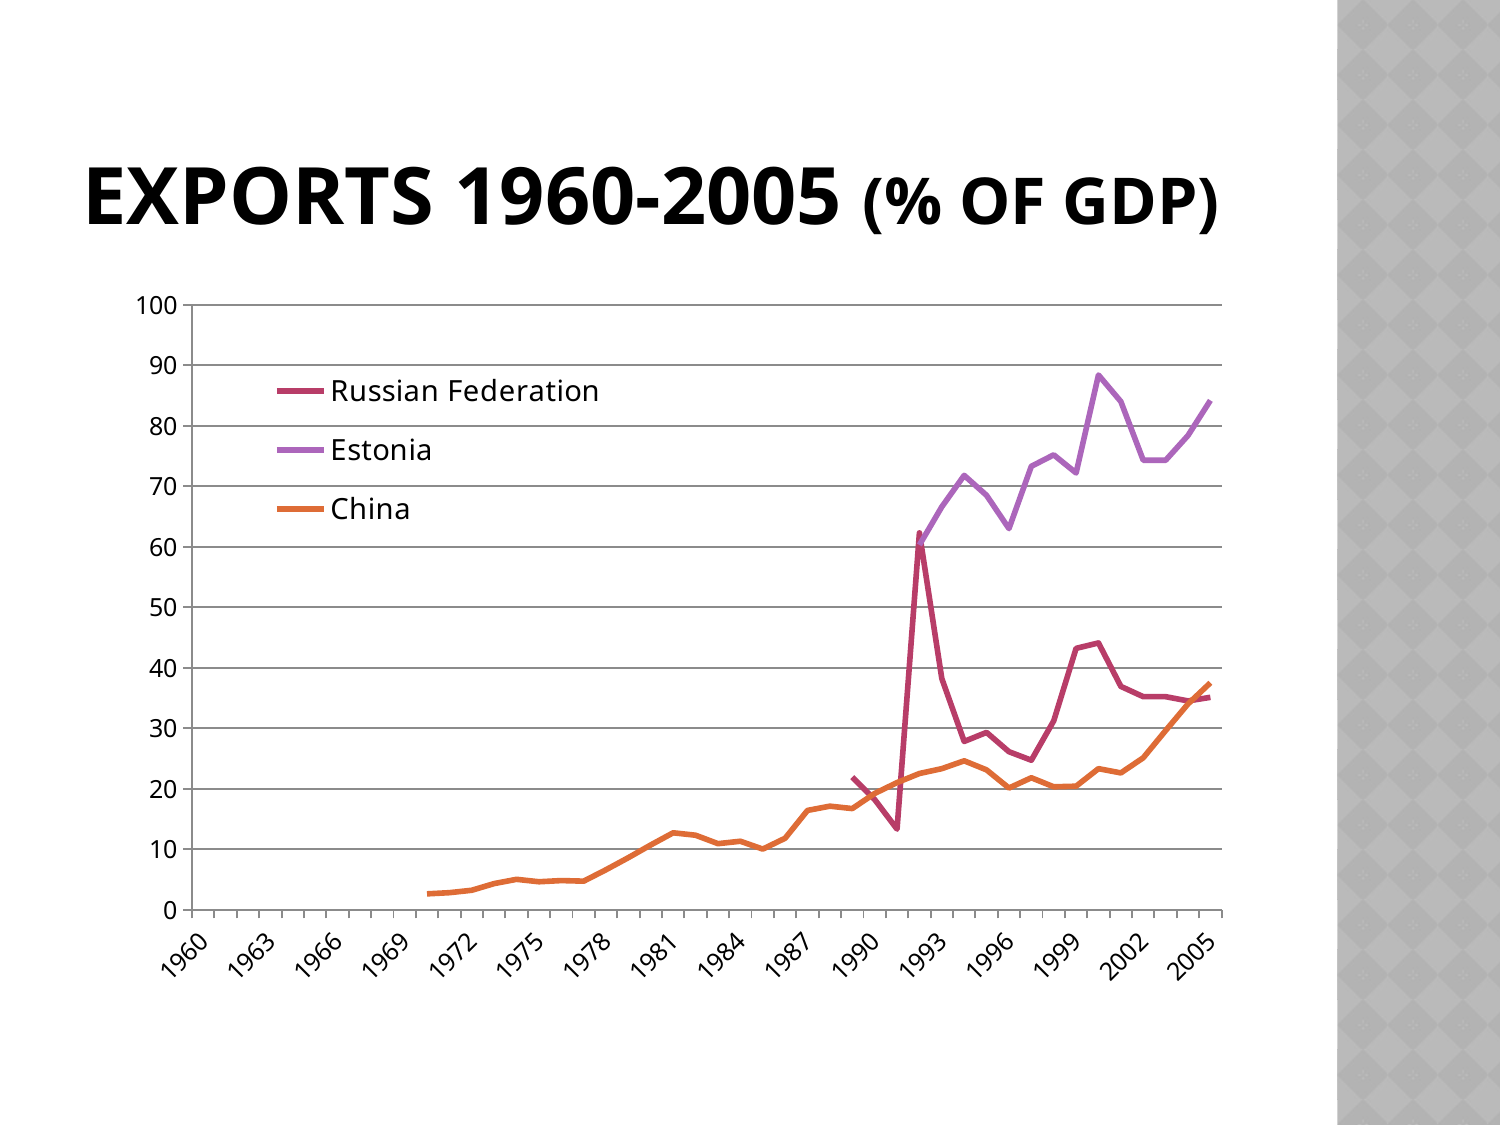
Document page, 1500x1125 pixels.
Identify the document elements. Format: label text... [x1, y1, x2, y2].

title Exports 1960-2005 (% of gdp) [75, 52, 1263, 240]
chart [74, 263, 1263, 1060]
